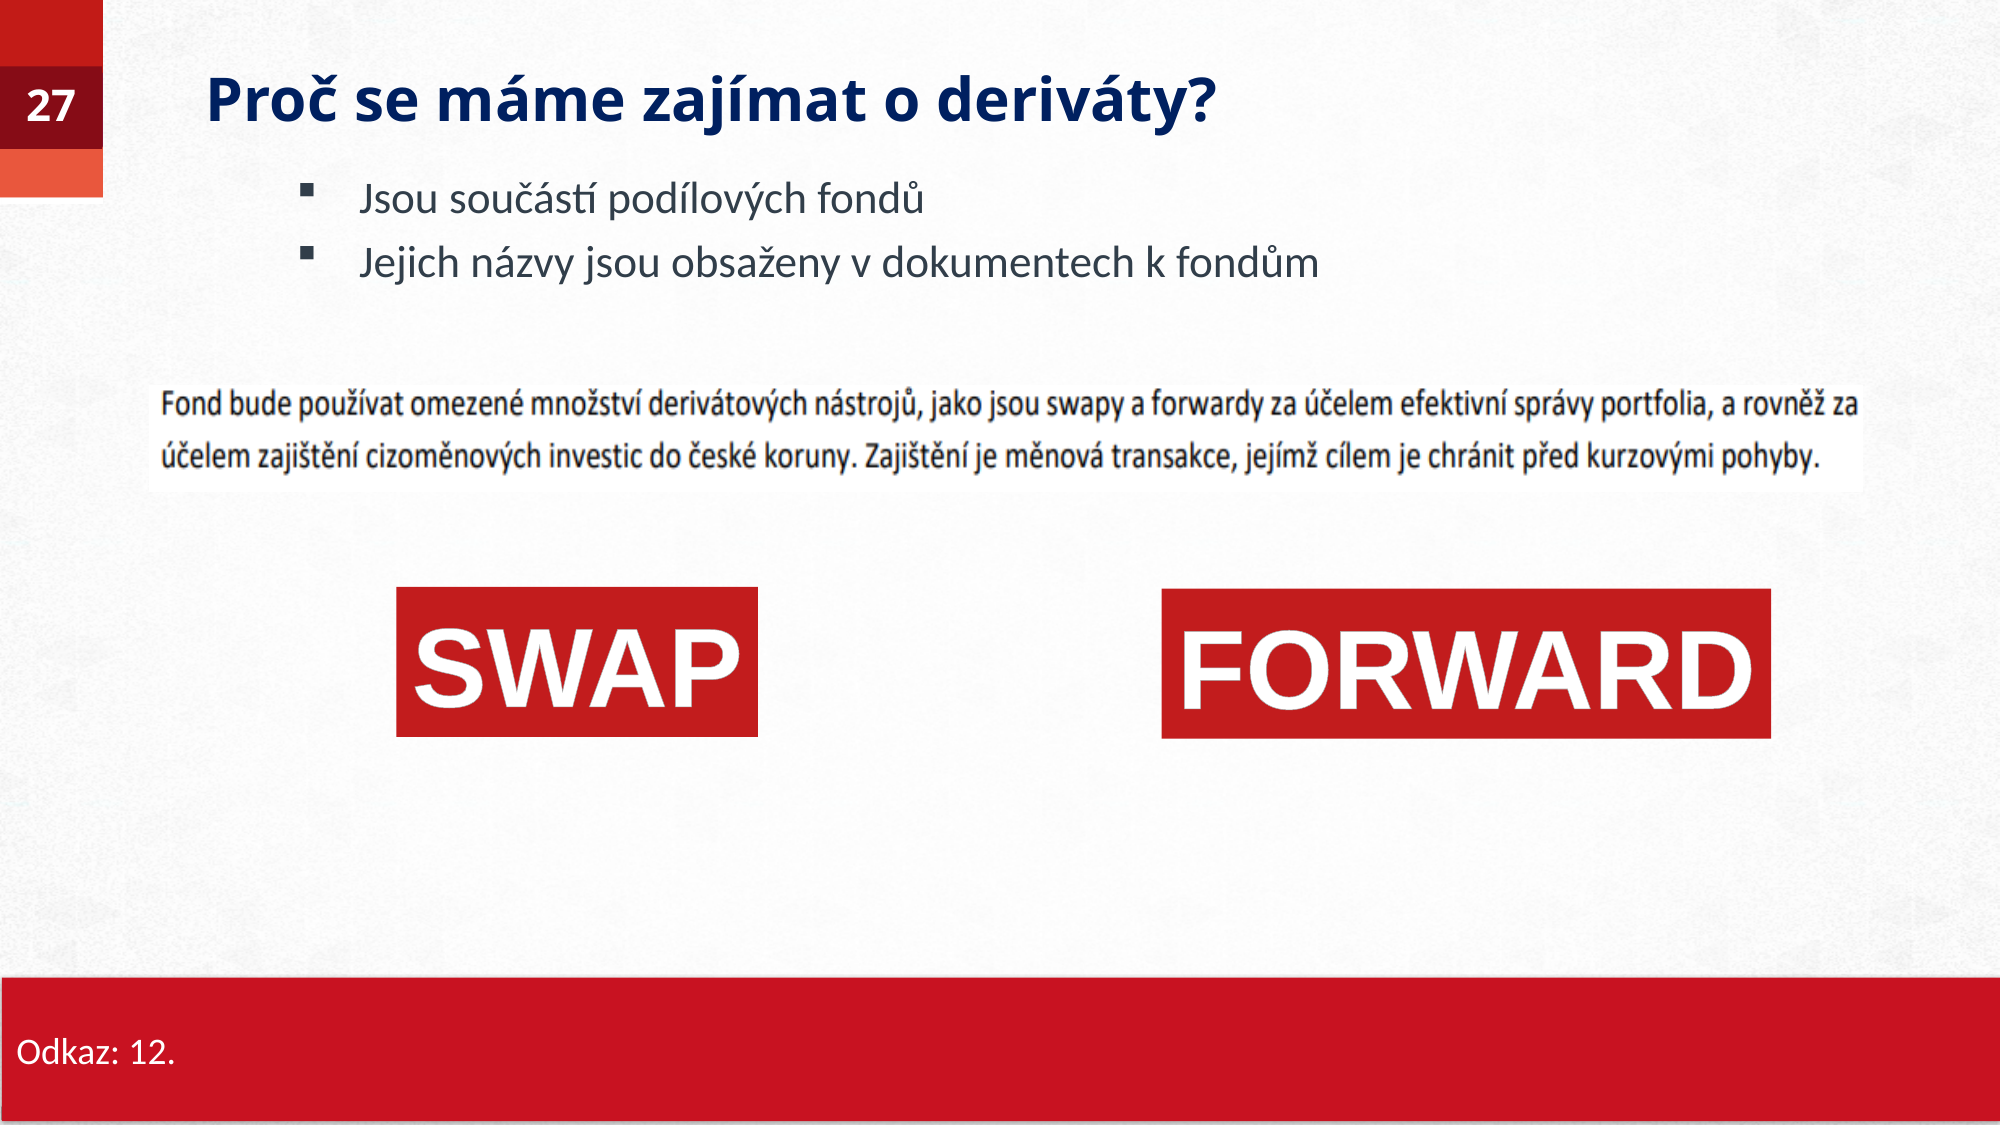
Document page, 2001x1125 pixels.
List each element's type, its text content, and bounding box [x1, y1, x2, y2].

text_box Odkaz: 12. [1, 977, 2000, 1122]
text_box FORWARD [1161, 588, 1772, 739]
list Jsou součástí podílových fondů Jejich názvy jsou obsaženy v dokumentech k fondům [176, 503, 1827, 913]
picture [0, 0, 2000, 1125]
text_box SWAP [396, 586, 758, 737]
list Jsou součástí podílových fondů Jejich názvy jsou obsaženy v dokumentech k fondům [176, 158, 1827, 384]
title Proč se máme zajímat o deriváty? [185, 0, 1836, 195]
